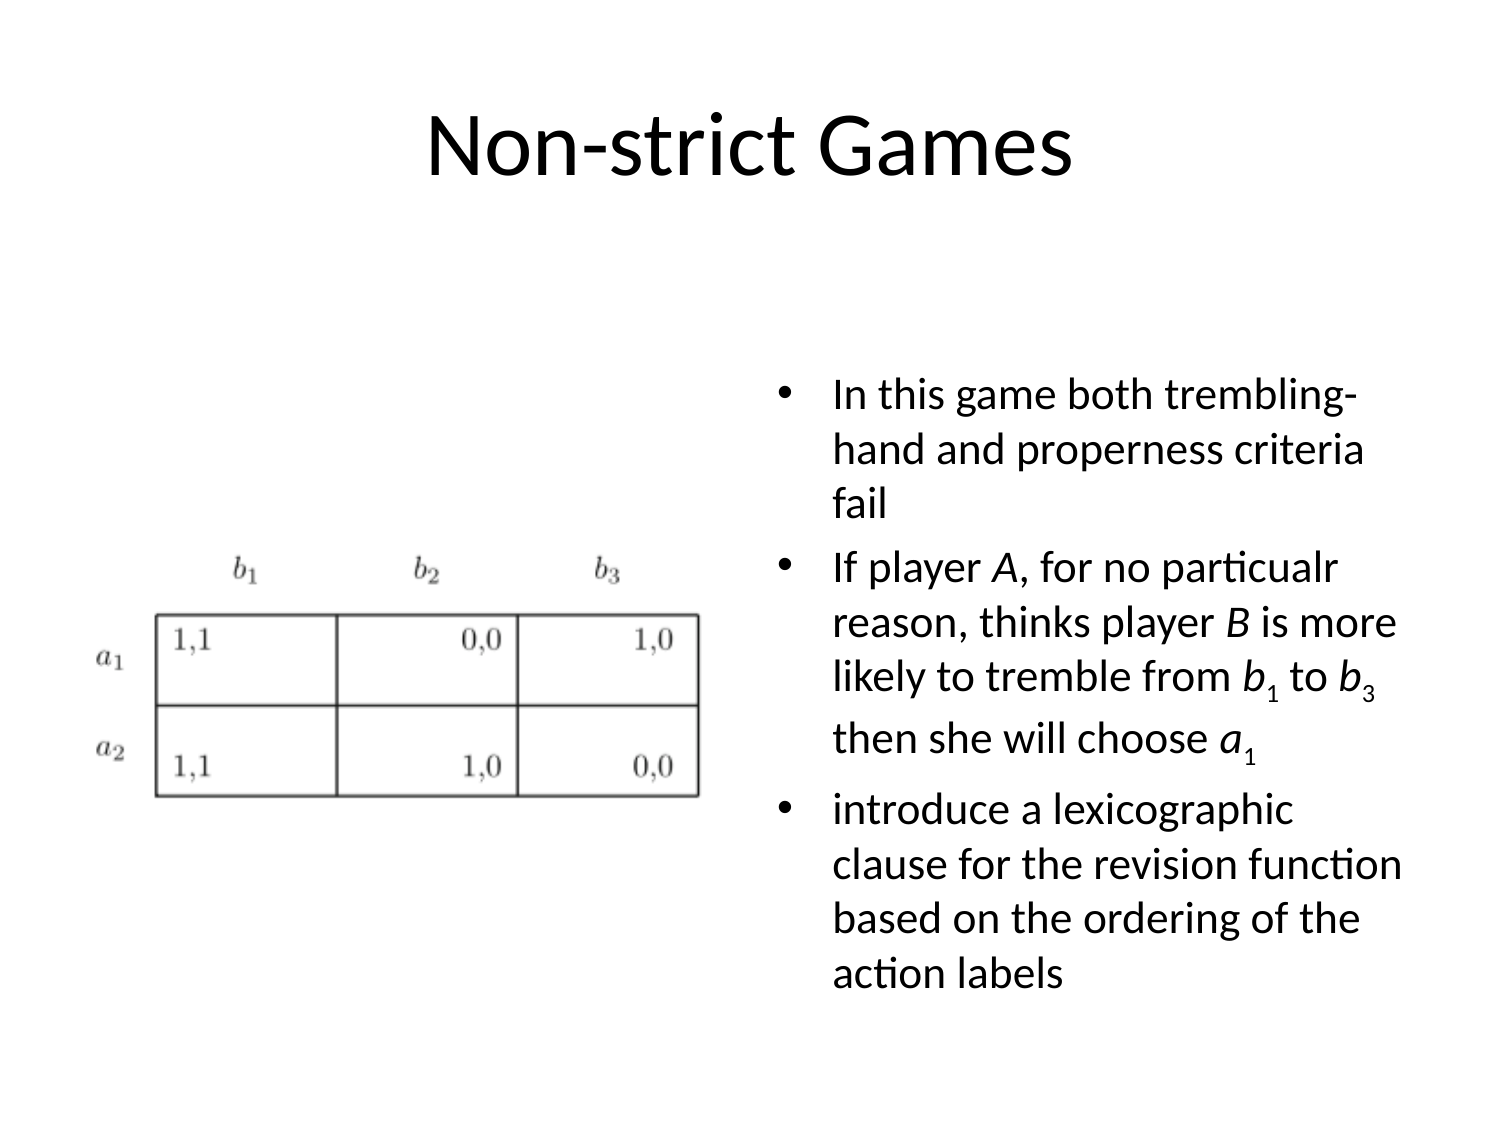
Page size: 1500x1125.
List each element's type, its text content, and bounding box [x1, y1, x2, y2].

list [74, 356, 738, 1006]
title Non-strict Games [75, 45, 1425, 233]
list In this game both trembling-hand and properness criteria fail If player A, for no particualr reason, thinks player B is more likely to tremble from b1 to b3 then she will choose a1 introduce a lexicographic clause for the revision function based on the ordering of the action labels [761, 356, 1425, 1005]
